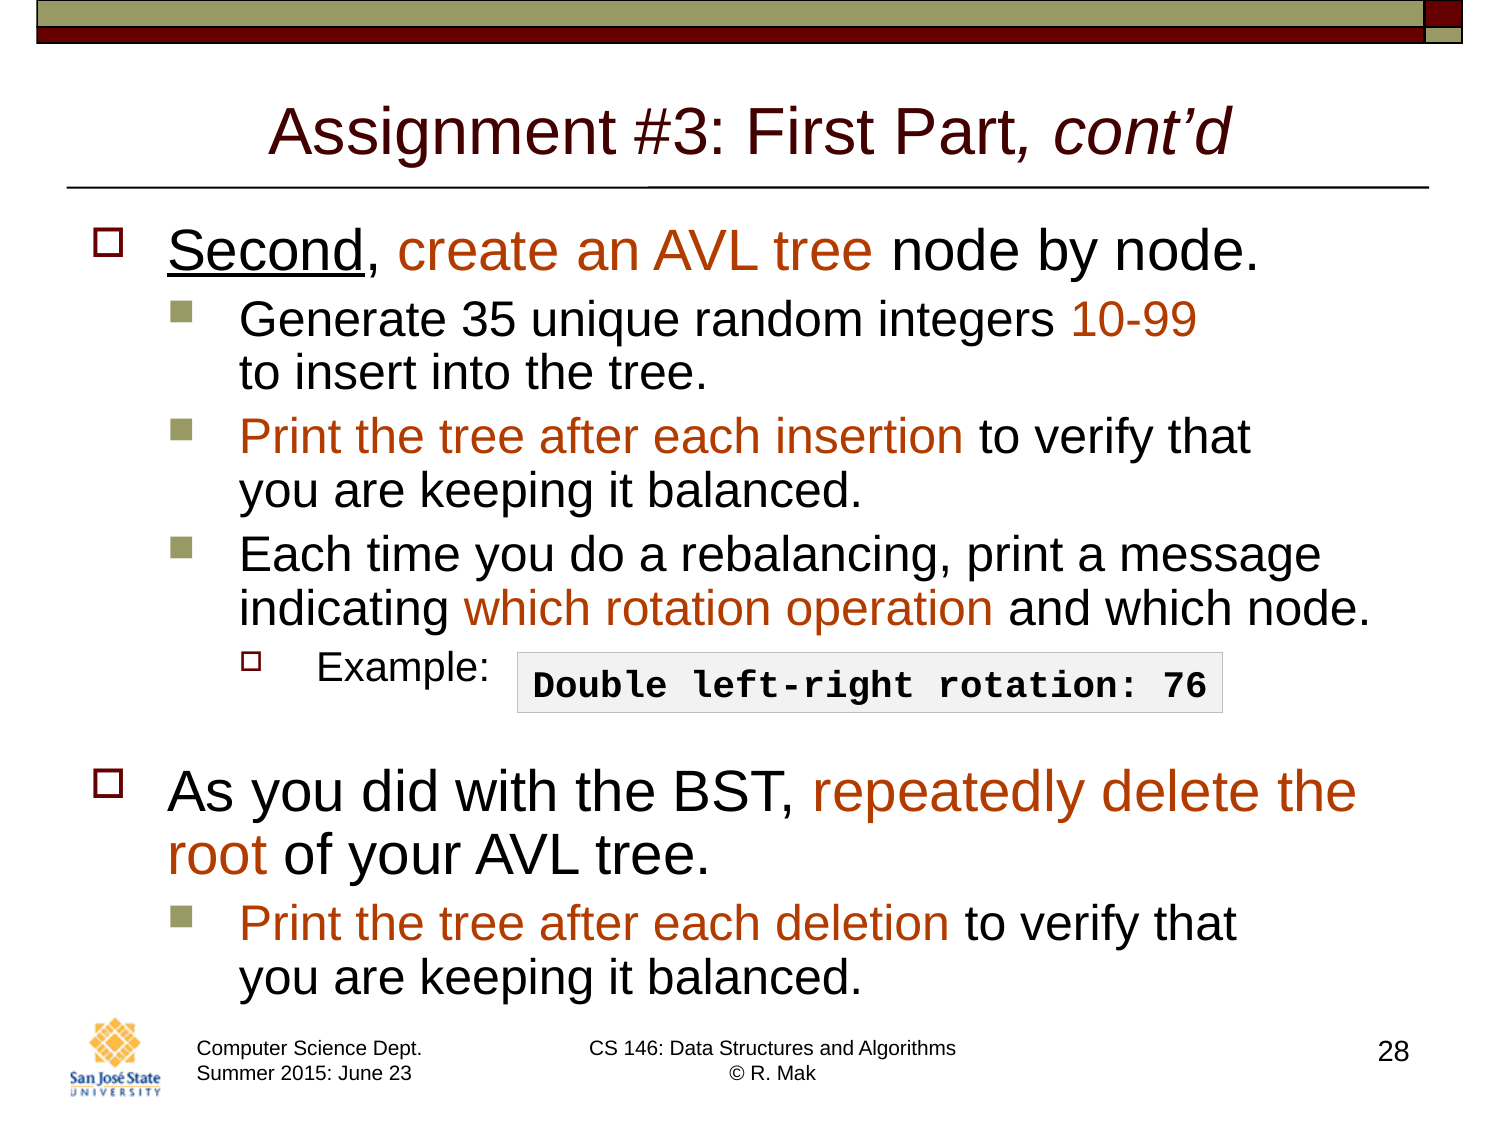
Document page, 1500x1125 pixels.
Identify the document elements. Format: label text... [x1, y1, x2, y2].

list Second, create an AVL tree node by node. Generate 35 unique random integers 10-99 to insert into the tree. Print the tree after each insertion to verify that you are keeping it balanced. Each time you do a rebalancing, print a message indicating which rotation operation and which node. Example: As you did with the BST, repeatedly delete the root of your AVL tree. Print the tree after each deletion to verify that you are keeping it balanced. [75, 212, 1425, 1013]
text_box Double left-right rotation: 76 [517, 652, 1223, 713]
slide_number 28 [1112, 1025, 1425, 1100]
picture [60, 1012, 166, 1112]
title Assignment #3: First Part, cont’d [75, 67, 1425, 175]
